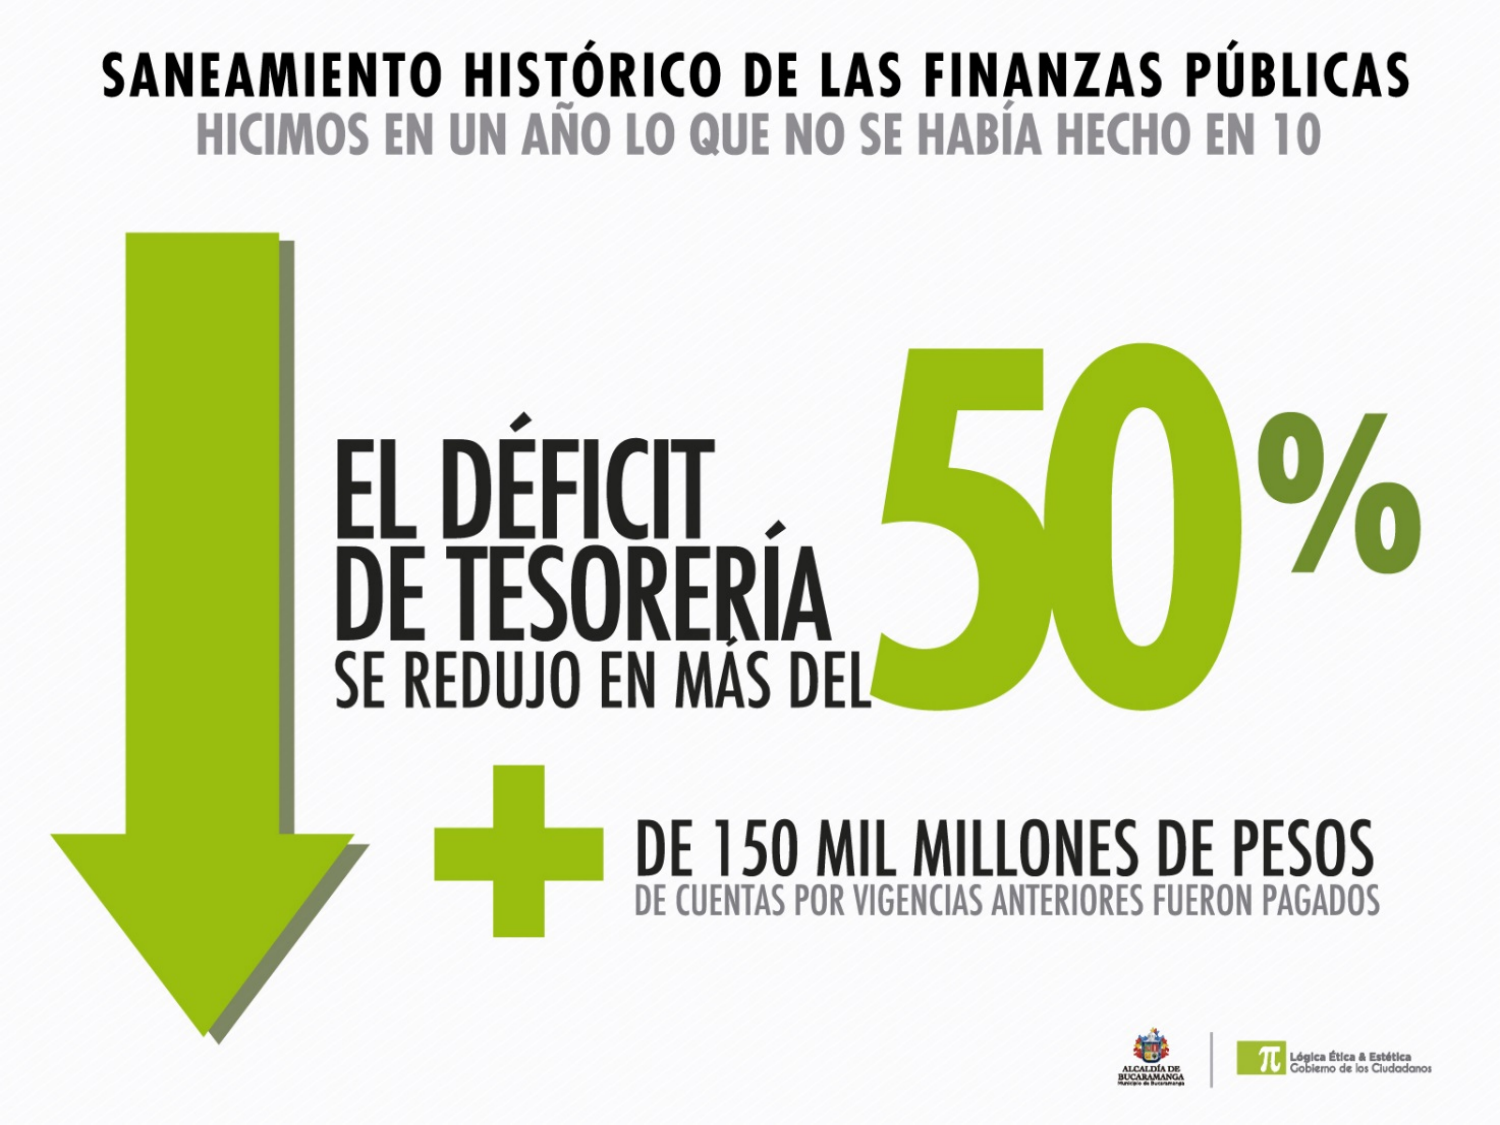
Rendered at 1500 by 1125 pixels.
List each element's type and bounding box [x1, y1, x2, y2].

list [0, 0, 1500, 1125]
